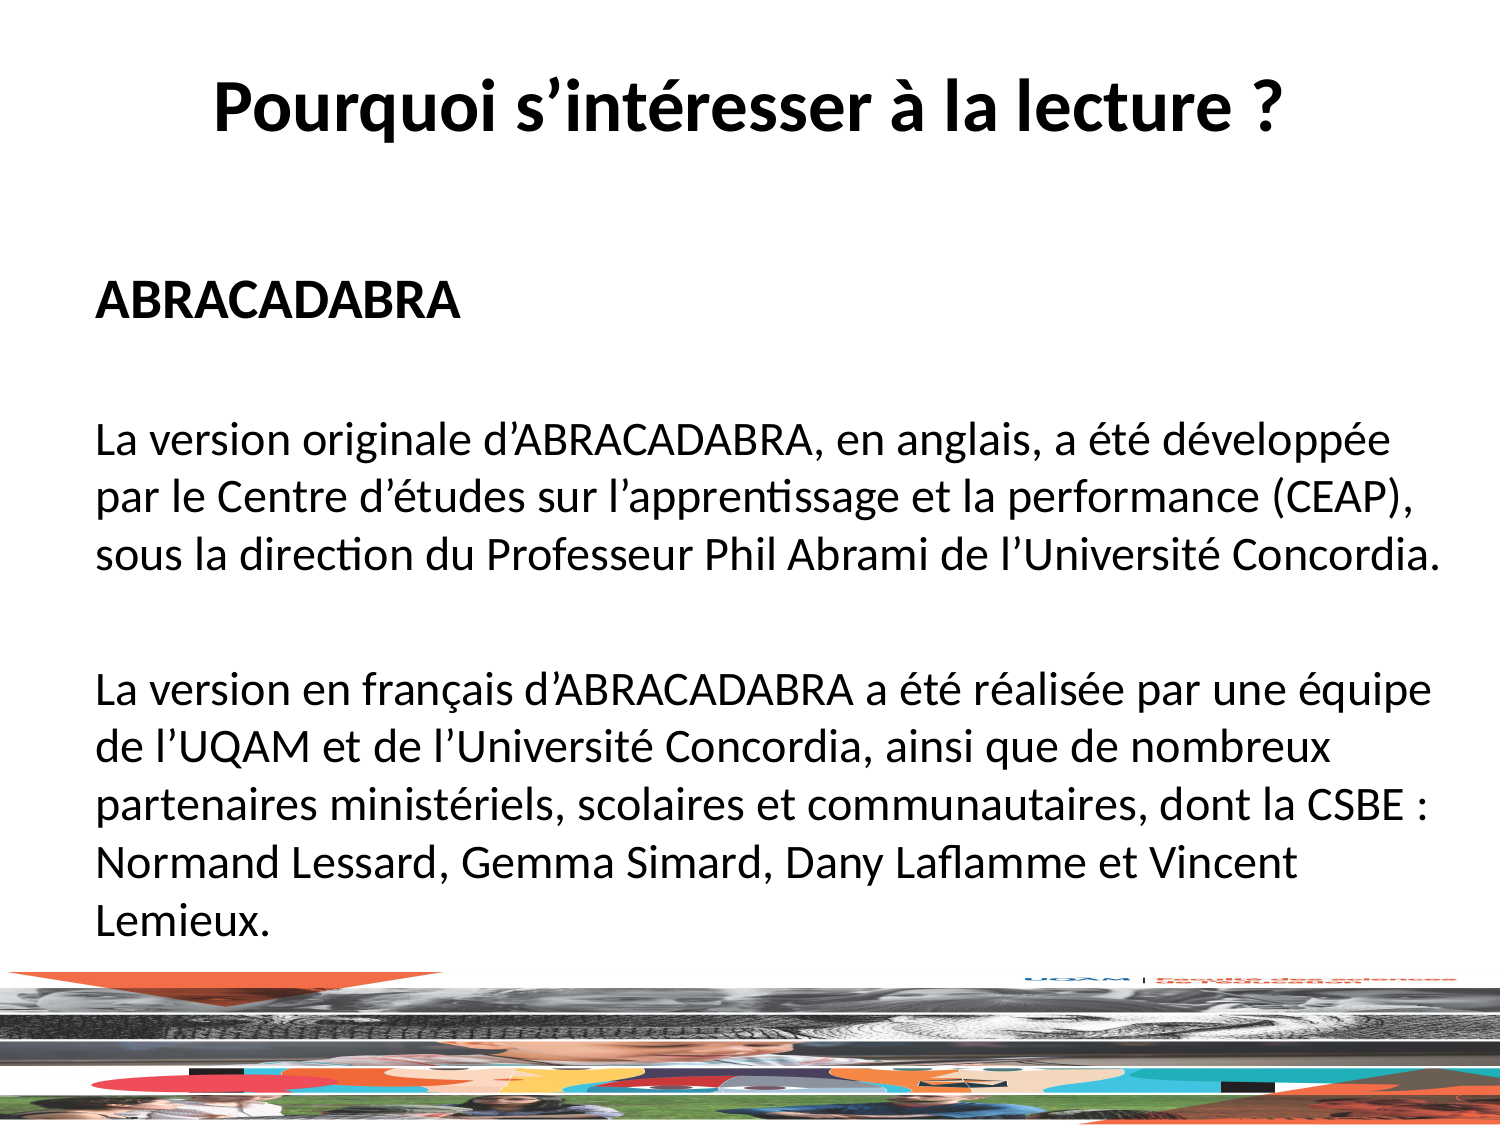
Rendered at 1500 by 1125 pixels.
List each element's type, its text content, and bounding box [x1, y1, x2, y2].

picture [0, 972, 1500, 1125]
title Pourquoi s’intéresser à la lecture ? [17, 42, 1483, 161]
subtitle ABRACADABRA La version originale d’ABRACADABRA, en anglais, a été développée par le Centre d’études sur l’apprentissage et la performance (CEAP), sous la direction du Professeur Phil Abrami de l’Université Concordia. La version en français d’ABRACADABRA a été réalisée par une équipe de l’UQAM et de l’Université Concordia, ainsi que de nombreux partenaires ministériels, scolaires et communautaires, dont la CSBE : Normand Lessard, Gemma Simard, Dany Laflamme et Vincent Lemieux. [64, 184, 1471, 971]
